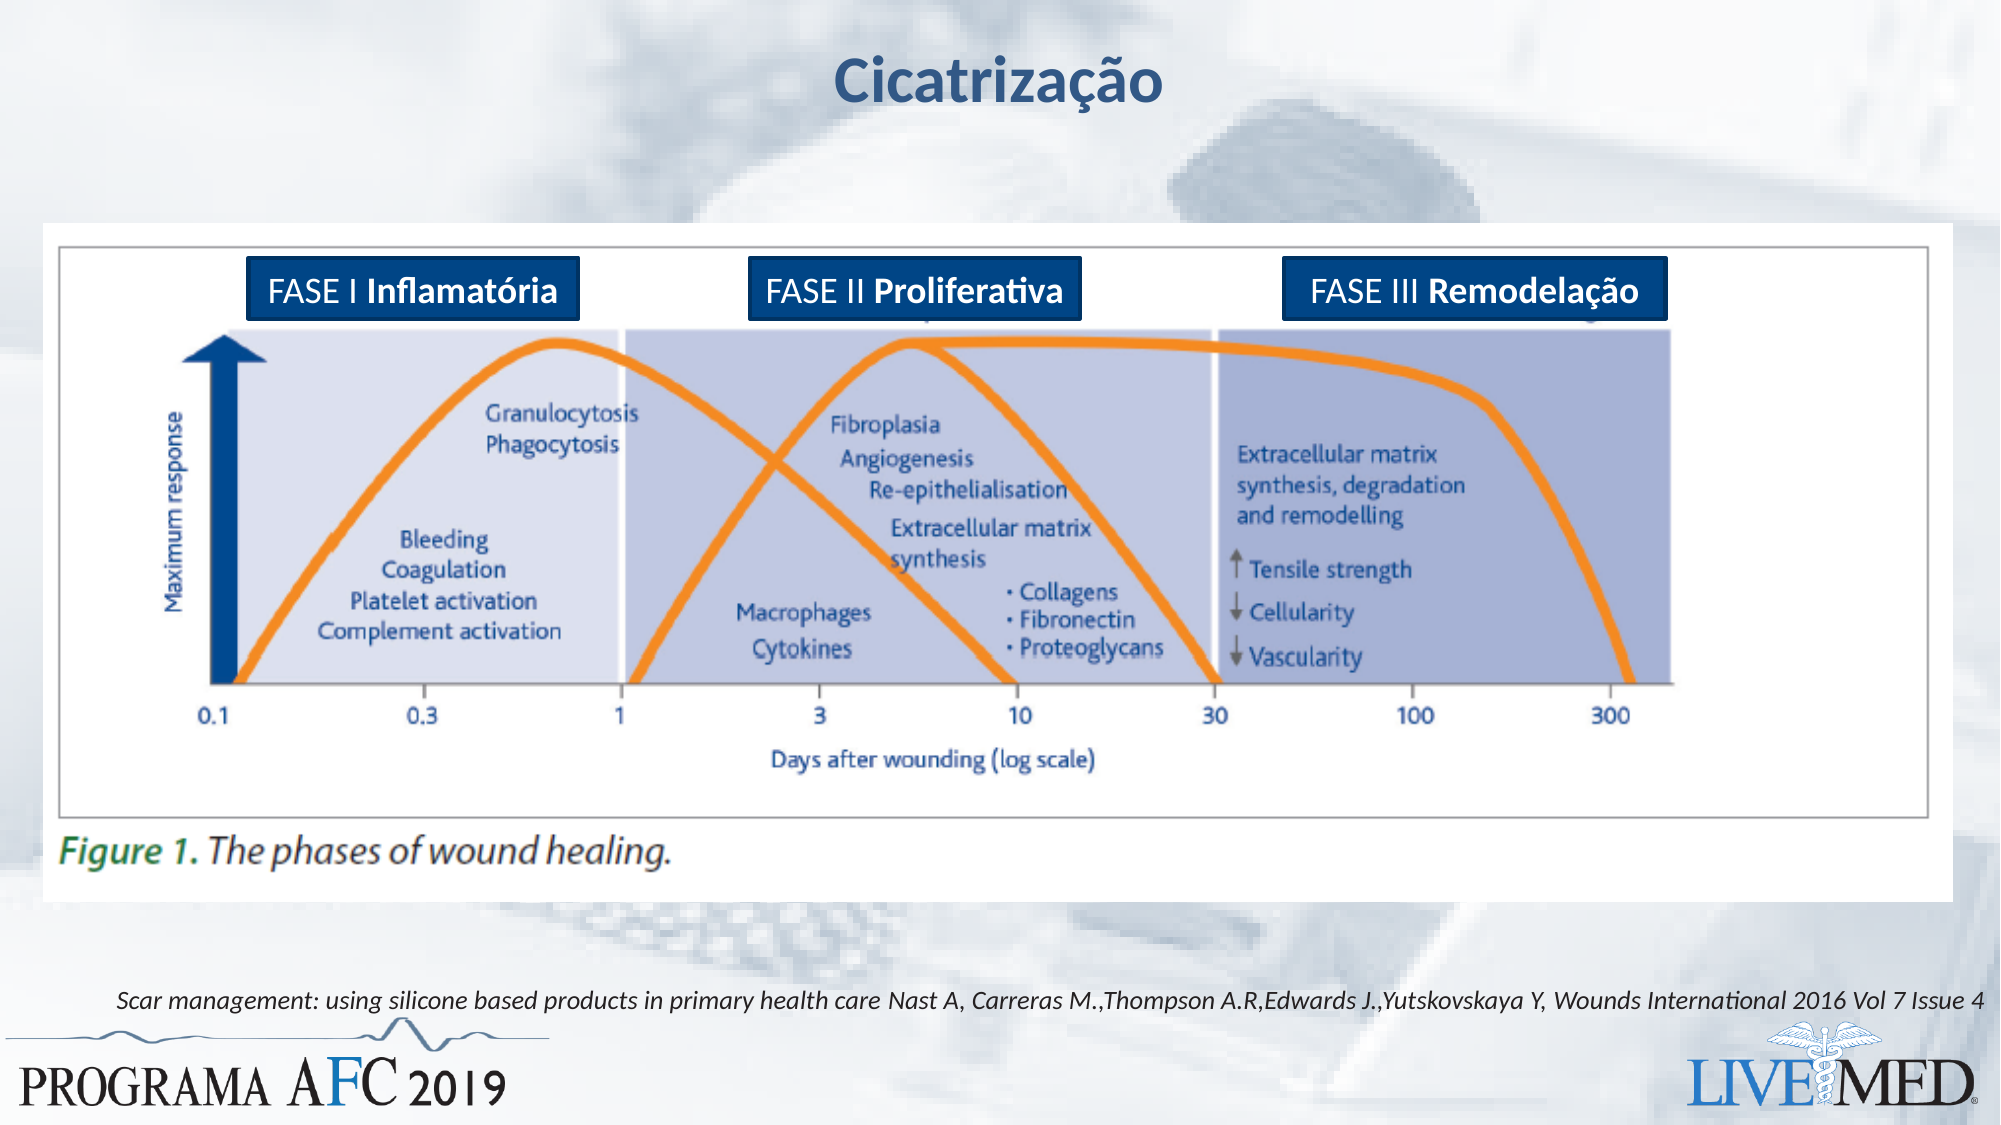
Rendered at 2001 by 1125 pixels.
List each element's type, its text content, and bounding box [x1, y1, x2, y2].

list Scar management: using silicone based products in primary health care Nast A, Carreras M.,Thompson A.R,Edwards J.,Yutskovskaya Y, Wounds International 2016 Vol 7 Issue 4 [99, 975, 2000, 1024]
picture [1687, 1024, 1978, 1106]
title Cicatrização [99, 26, 1900, 126]
picture [19, 1057, 505, 1106]
picture [42, 223, 1953, 902]
